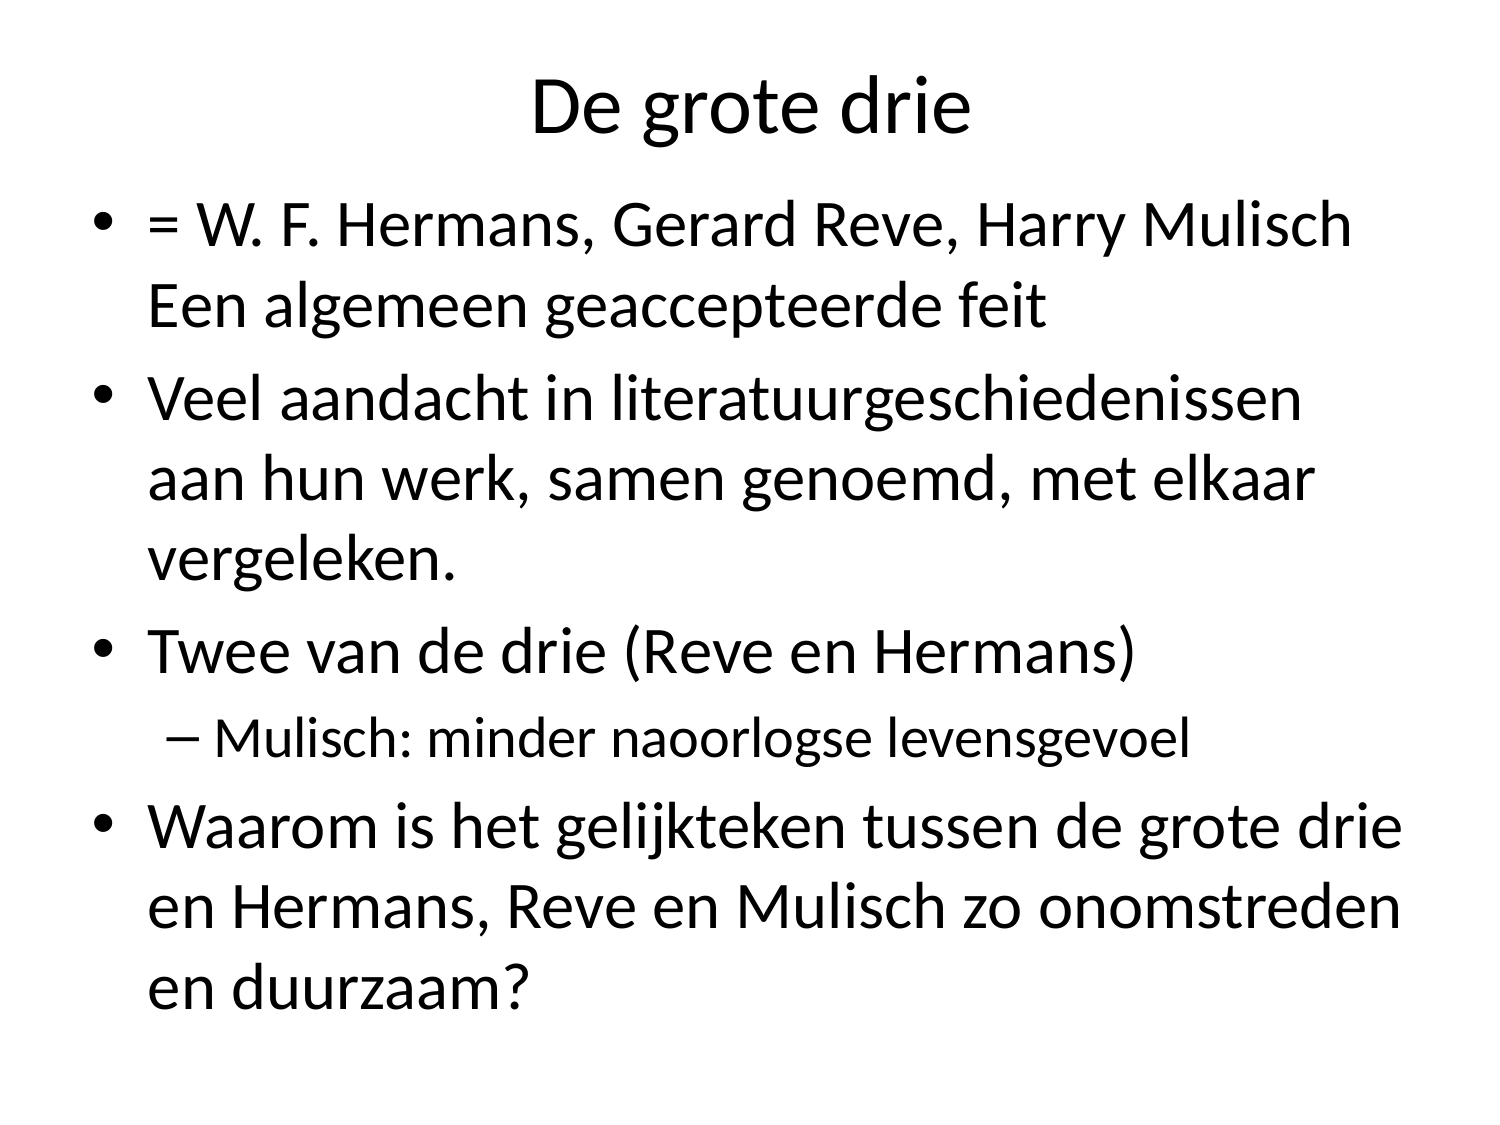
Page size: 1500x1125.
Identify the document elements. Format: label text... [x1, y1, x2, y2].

title De grote drie [76, 30, 1427, 171]
list = W. F. Hermans, Gerard Reve, Harry Mulisch Een algemeen geaccepteerde feit Veel aandacht in literatuurgeschiedenissen aan hun werk, samen genoemd, met elkaar vergeleken. Twee van de drie (Reve en Hermans) Mulisch: minder naoorlogse levensgevoel Waarom is het gelijkteken tussen de grote drie en Hermans, Reve en Mulisch zo onomstreden en duurzaam? [76, 172, 1427, 1094]
